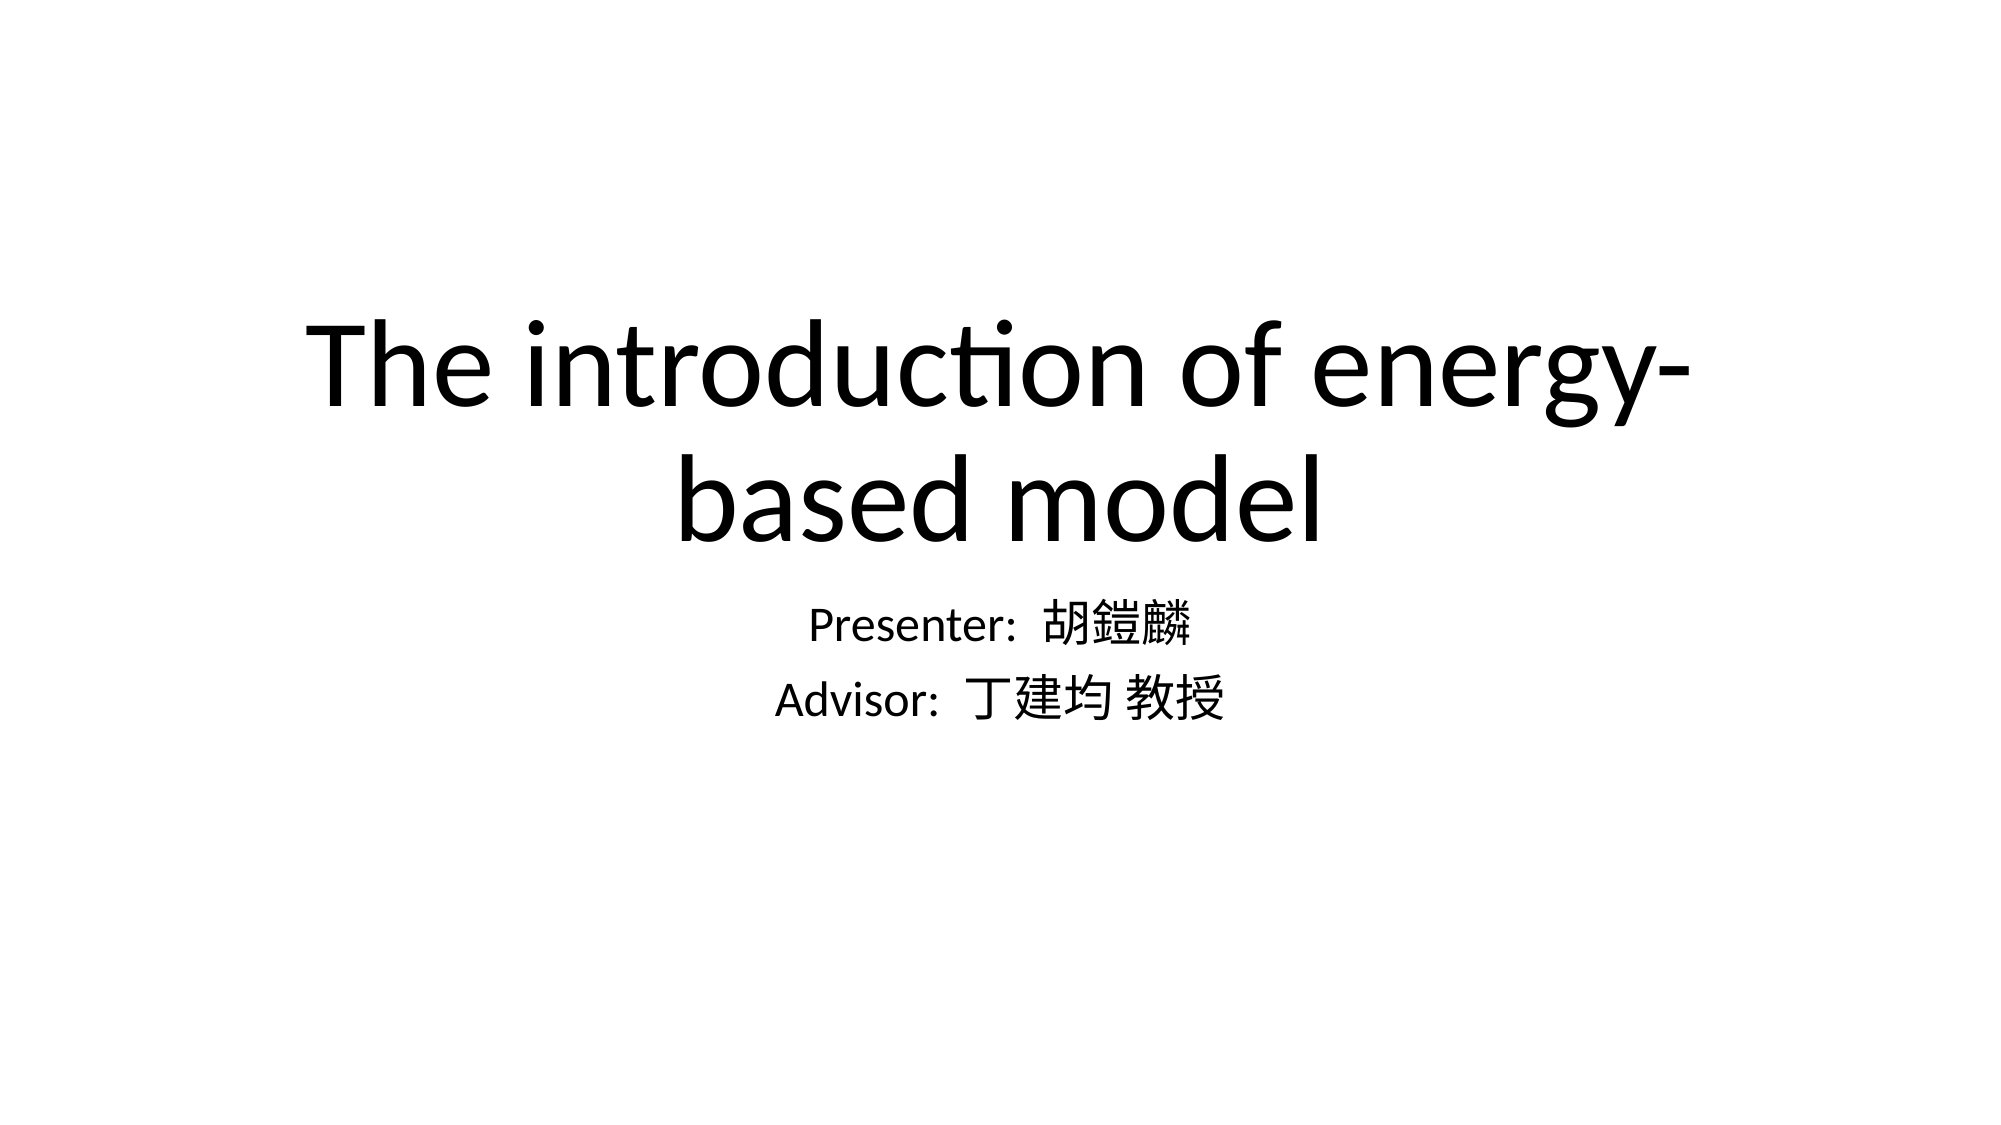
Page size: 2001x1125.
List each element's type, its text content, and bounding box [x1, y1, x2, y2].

title The introduction of energy-based model [249, 184, 1750, 576]
subtitle Presenter: 胡鎧麟 Advisor: 丁建均 教授 [249, 590, 1750, 863]
